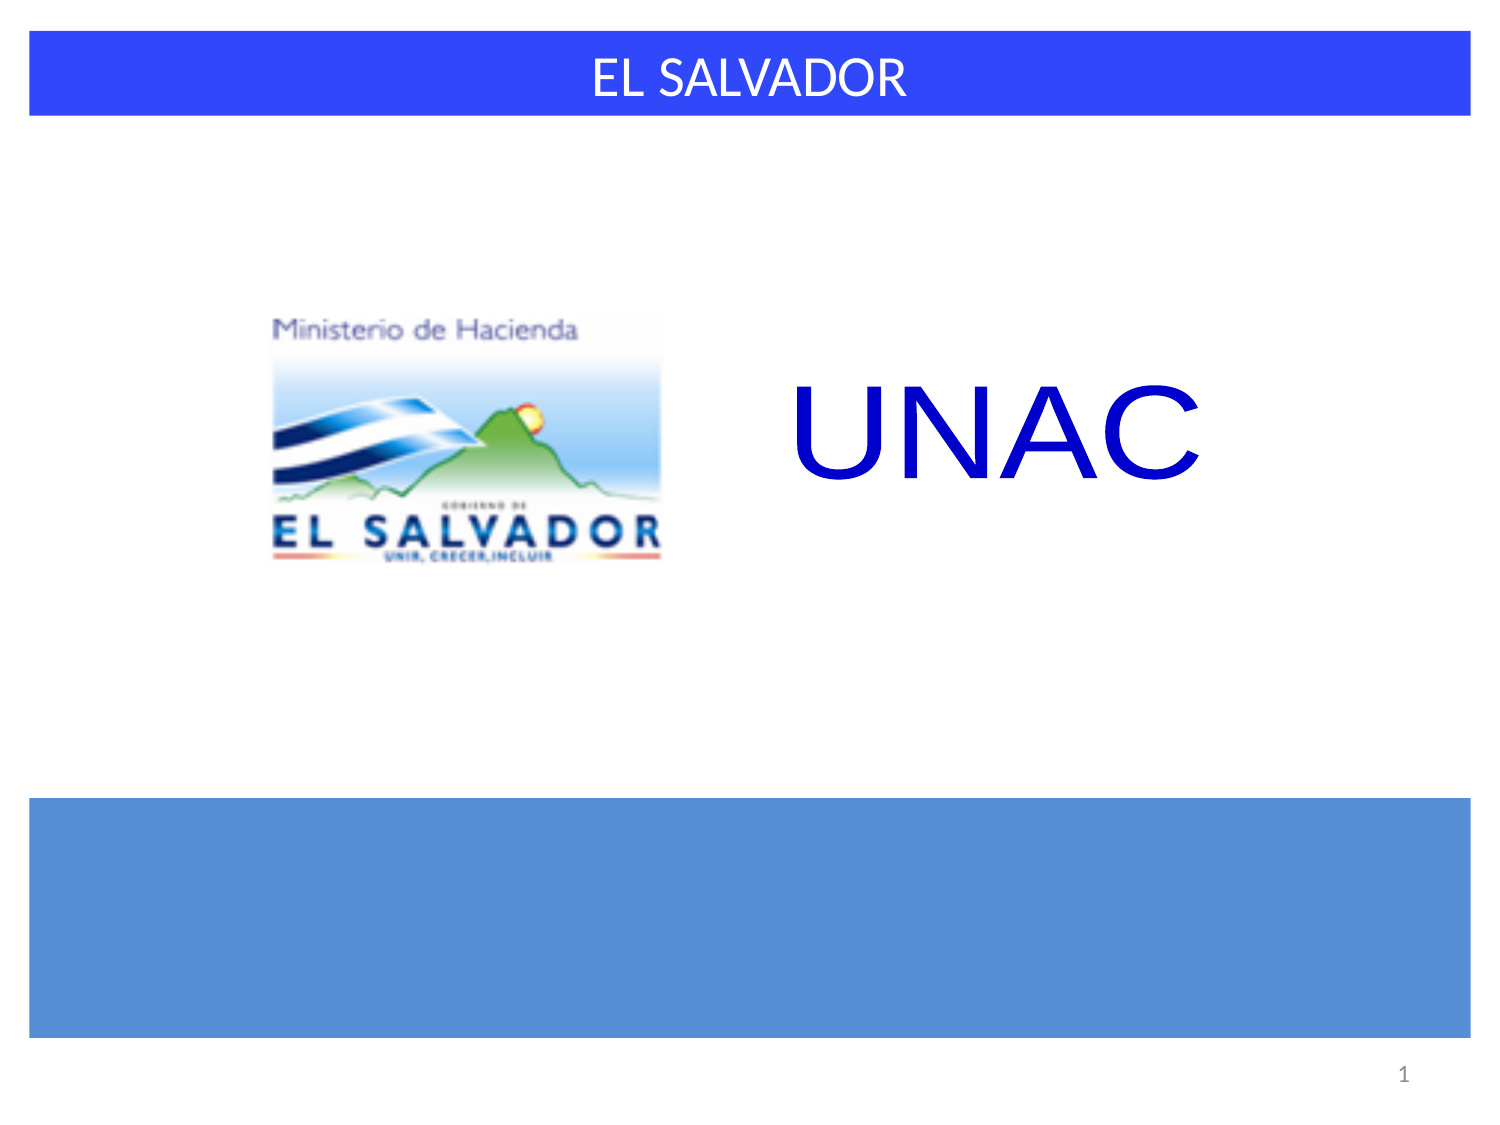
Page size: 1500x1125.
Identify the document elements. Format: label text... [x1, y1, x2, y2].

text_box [29, 30, 1471, 1040]
picture [265, 314, 668, 569]
slide_number 1 [1074, 1047, 1425, 1103]
